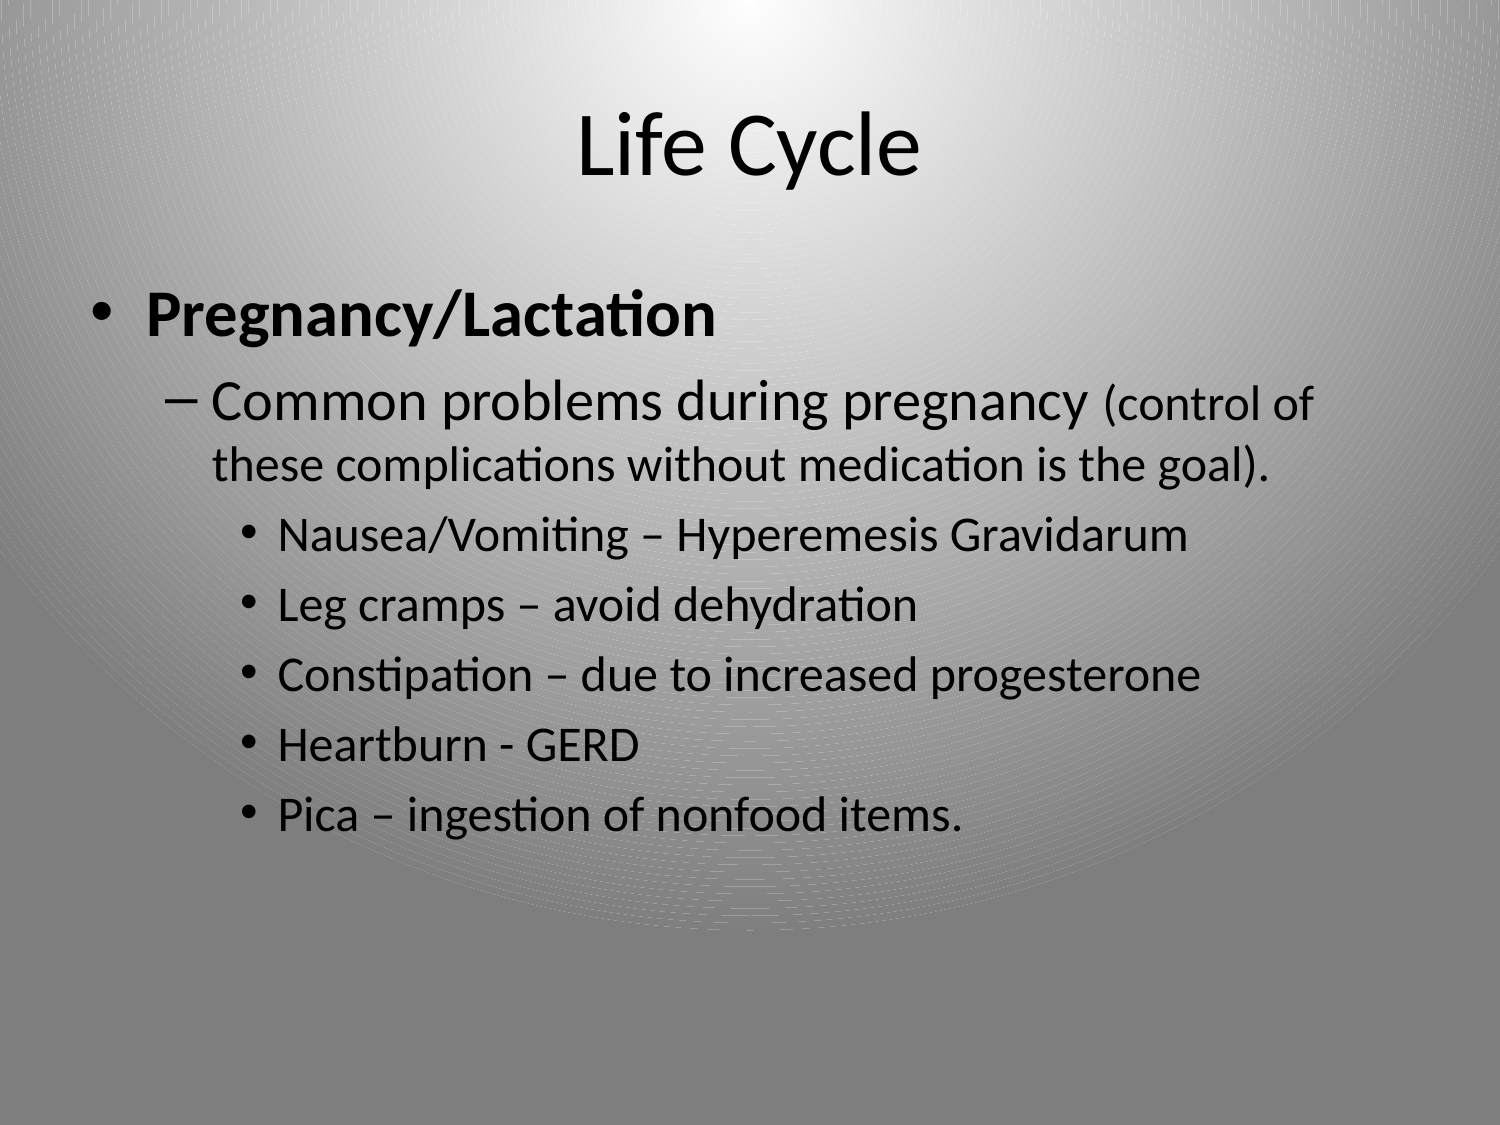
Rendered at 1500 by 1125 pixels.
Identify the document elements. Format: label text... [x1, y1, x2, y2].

list Pregnancy/Lactation Common problems during pregnancy (control of these complications without medication is the goal). Nausea/Vomiting – Hyperemesis Gravidarum Leg cramps – avoid dehydration Constipation – due to increased progesterone Heartburn - GERD Pica – ingestion of nonfood items. [75, 262, 1425, 1005]
title Life Cycle [75, 45, 1425, 233]
